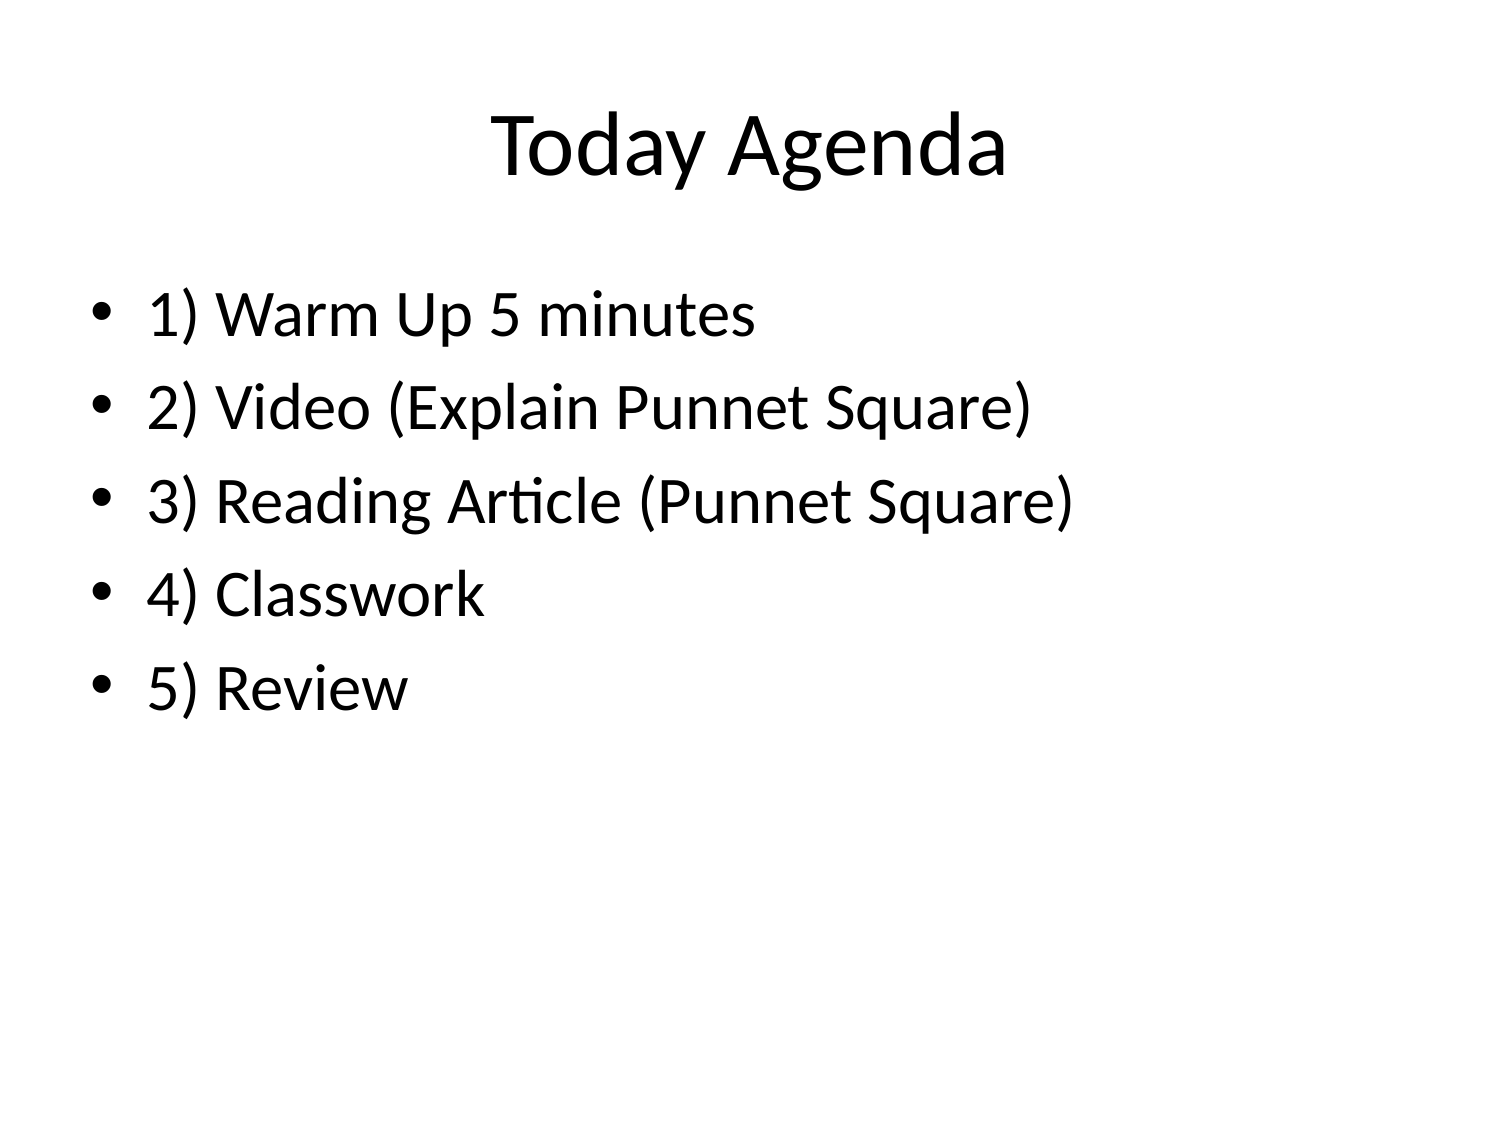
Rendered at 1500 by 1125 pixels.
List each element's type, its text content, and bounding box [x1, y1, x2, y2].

title Today Agenda [75, 45, 1425, 233]
list 1) Warm Up 5 minutes 2) Video (Explain Punnet Square) 3) Reading Article (Punnet Square) 4) Classwork 5) Review [75, 262, 1425, 1005]
